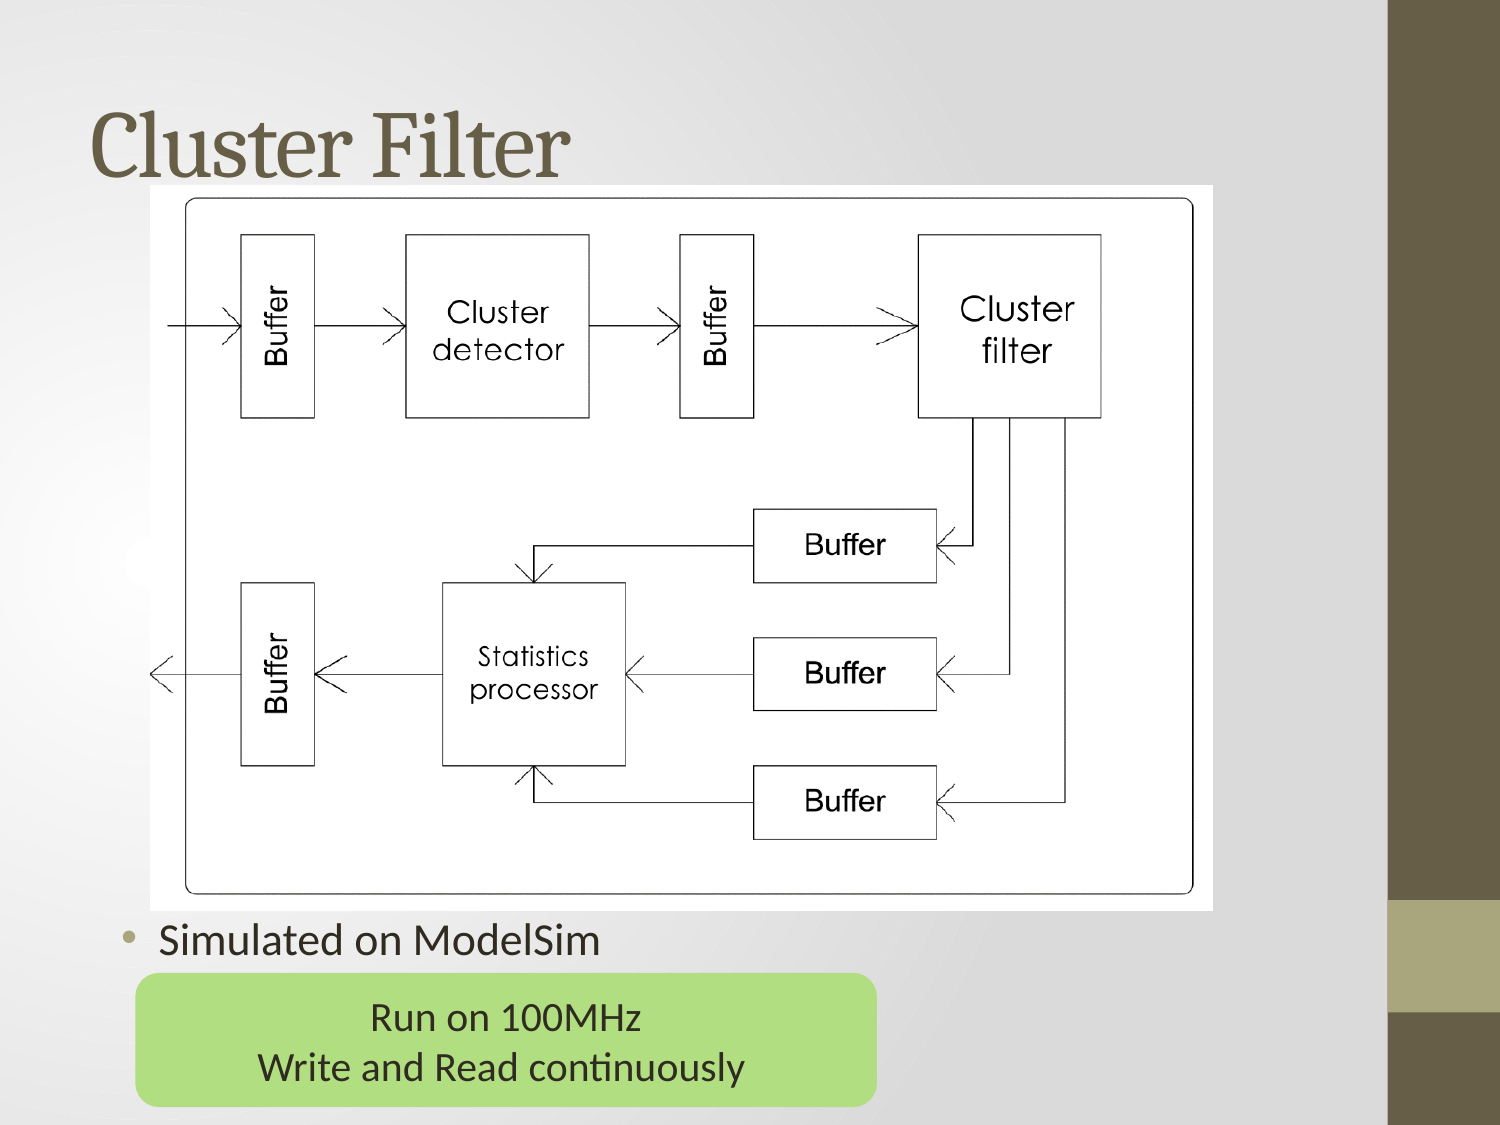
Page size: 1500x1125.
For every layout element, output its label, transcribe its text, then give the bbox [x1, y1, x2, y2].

list Simulated on ModelSim [87, 902, 825, 1048]
text_box Run on 100MHz Write and Read continuously [135, 972, 877, 1108]
title Cluster Filter [75, 45, 1325, 233]
picture [149, 185, 1213, 912]
